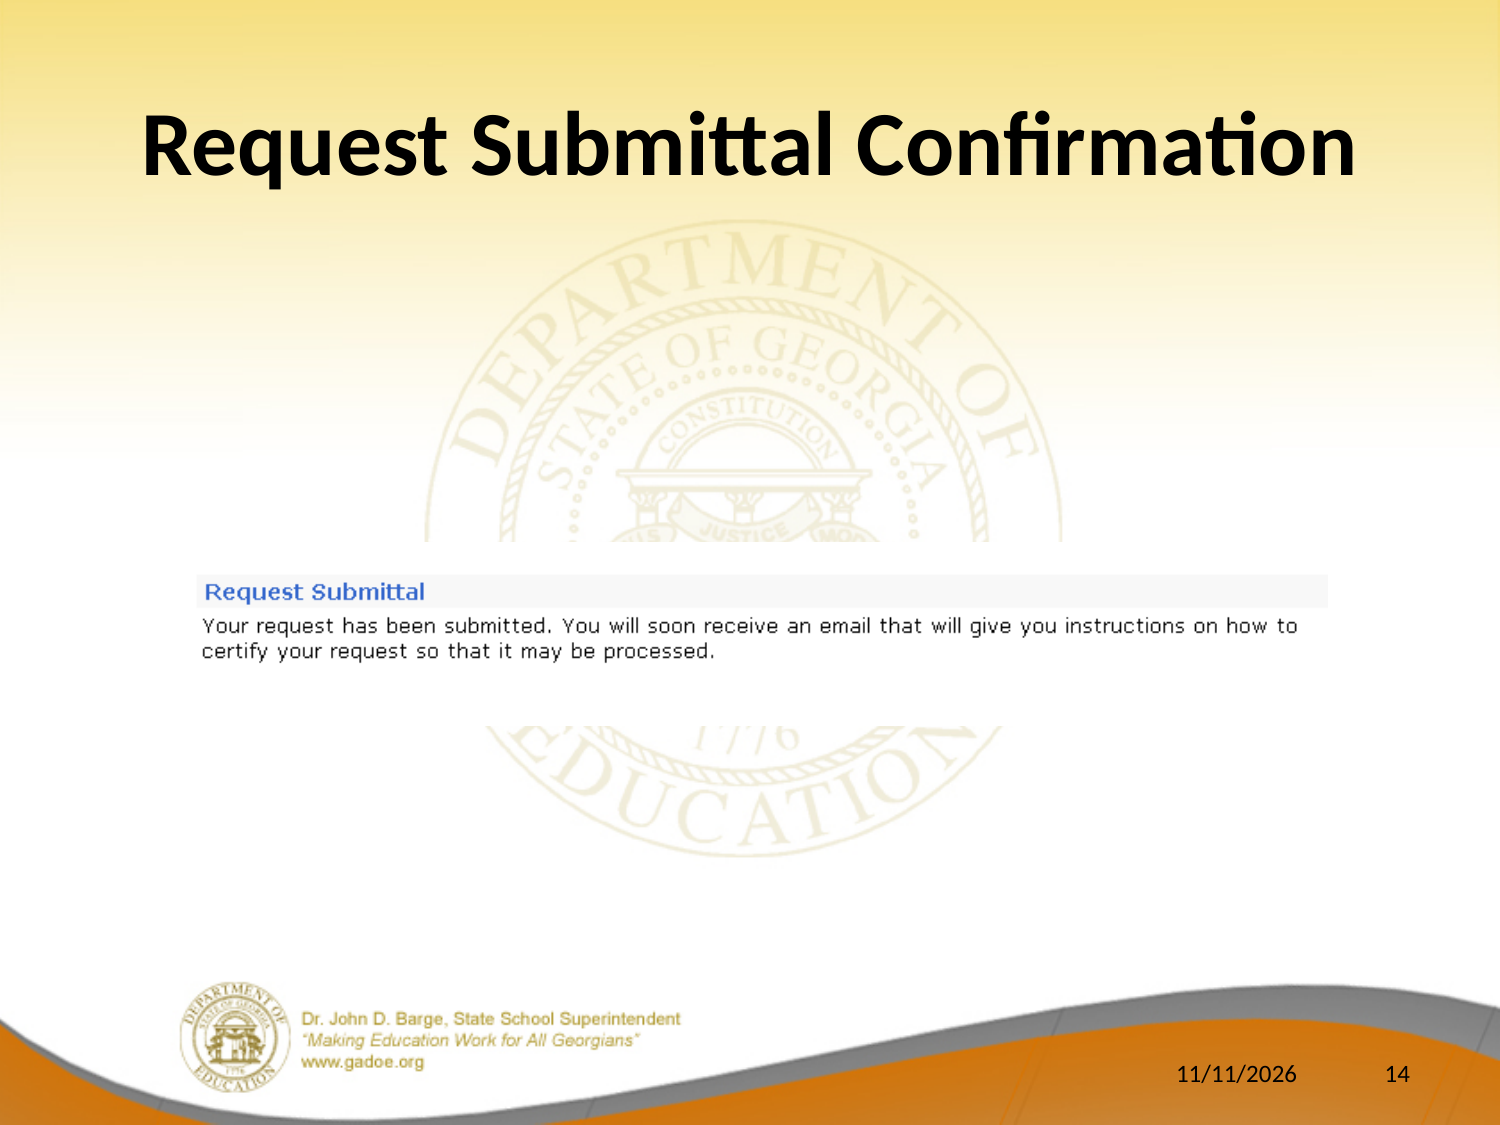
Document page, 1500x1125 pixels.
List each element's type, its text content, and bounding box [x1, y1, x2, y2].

picture [0, 0, 1500, 1125]
title Request Submittal Confirmation [74, 44, 1426, 233]
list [172, 542, 1328, 726]
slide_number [1137, 1042, 1313, 1103]
slide_number 14 [1325, 1042, 1425, 1103]
